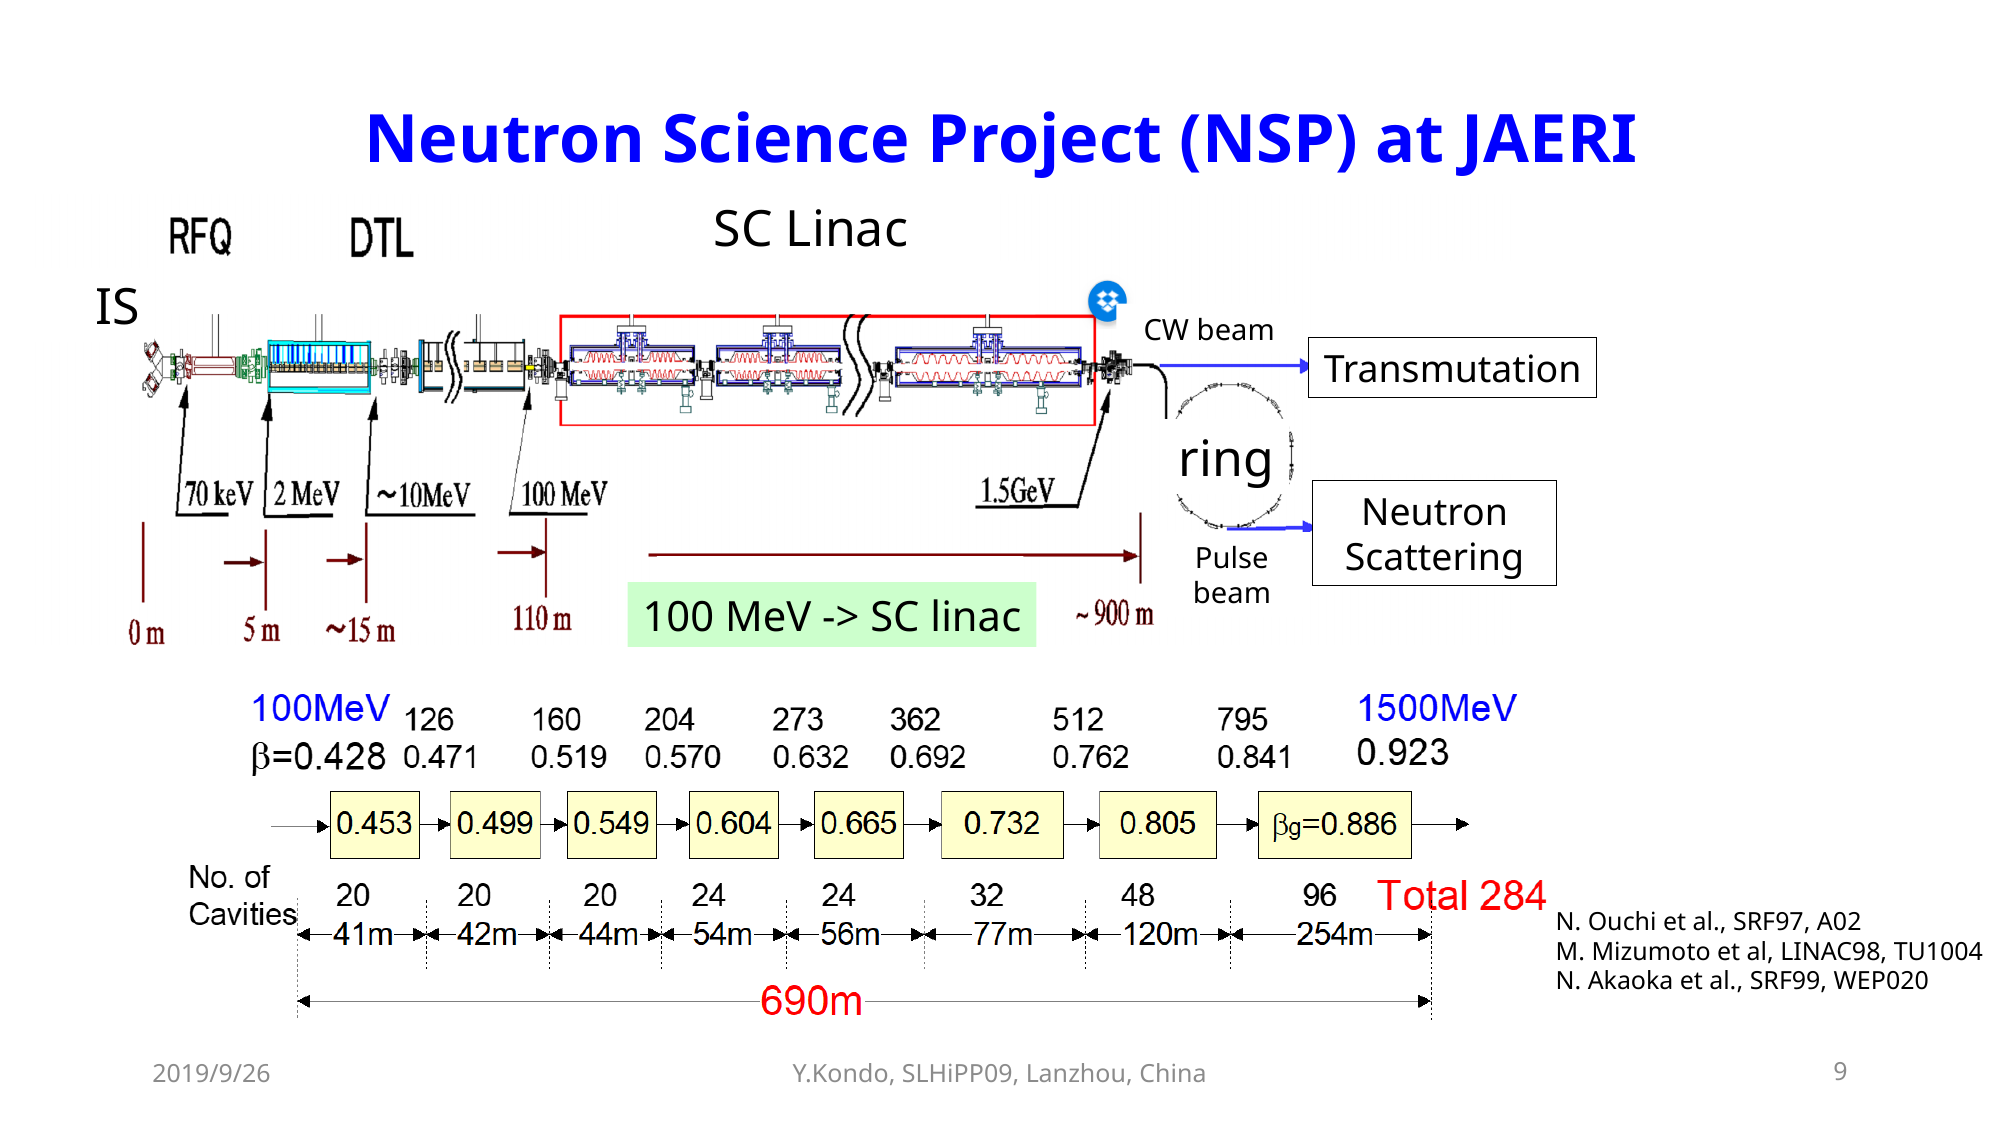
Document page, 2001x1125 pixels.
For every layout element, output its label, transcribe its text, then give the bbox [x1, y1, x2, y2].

footer Y.Kondo, SLHiPP09, Lanzhou, China [662, 1042, 1338, 1103]
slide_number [137, 1042, 588, 1103]
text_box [21, 188, 1596, 648]
picture [162, 668, 1557, 1030]
text_box N. Ouchi et al., SRF97, A02 M. Mizumoto et al, LINAC98, TU1004 N. Akaoka et al., SRF99, WEP020 [1557, 897, 1999, 1003]
text_box Neutron Science Project (NSP) at JAERI [44, 88, 1976, 184]
slide_number 9 [1412, 1042, 1863, 1103]
